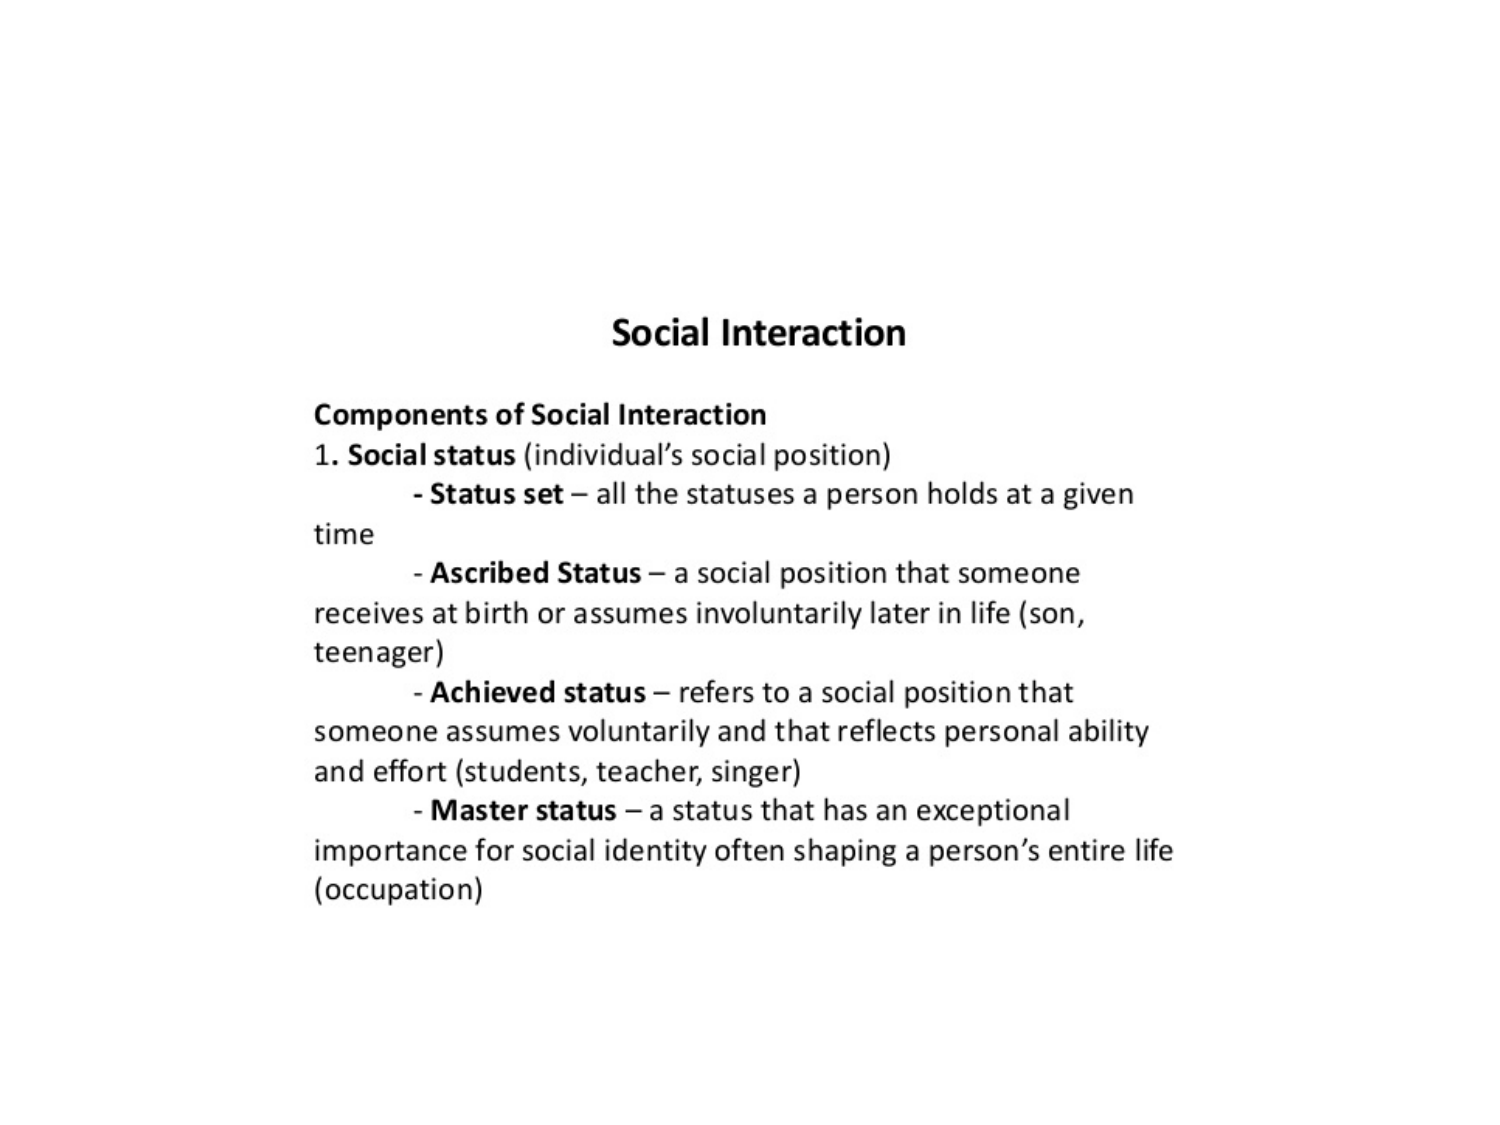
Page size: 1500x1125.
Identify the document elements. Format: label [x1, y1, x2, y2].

list [255, 262, 1245, 1006]
